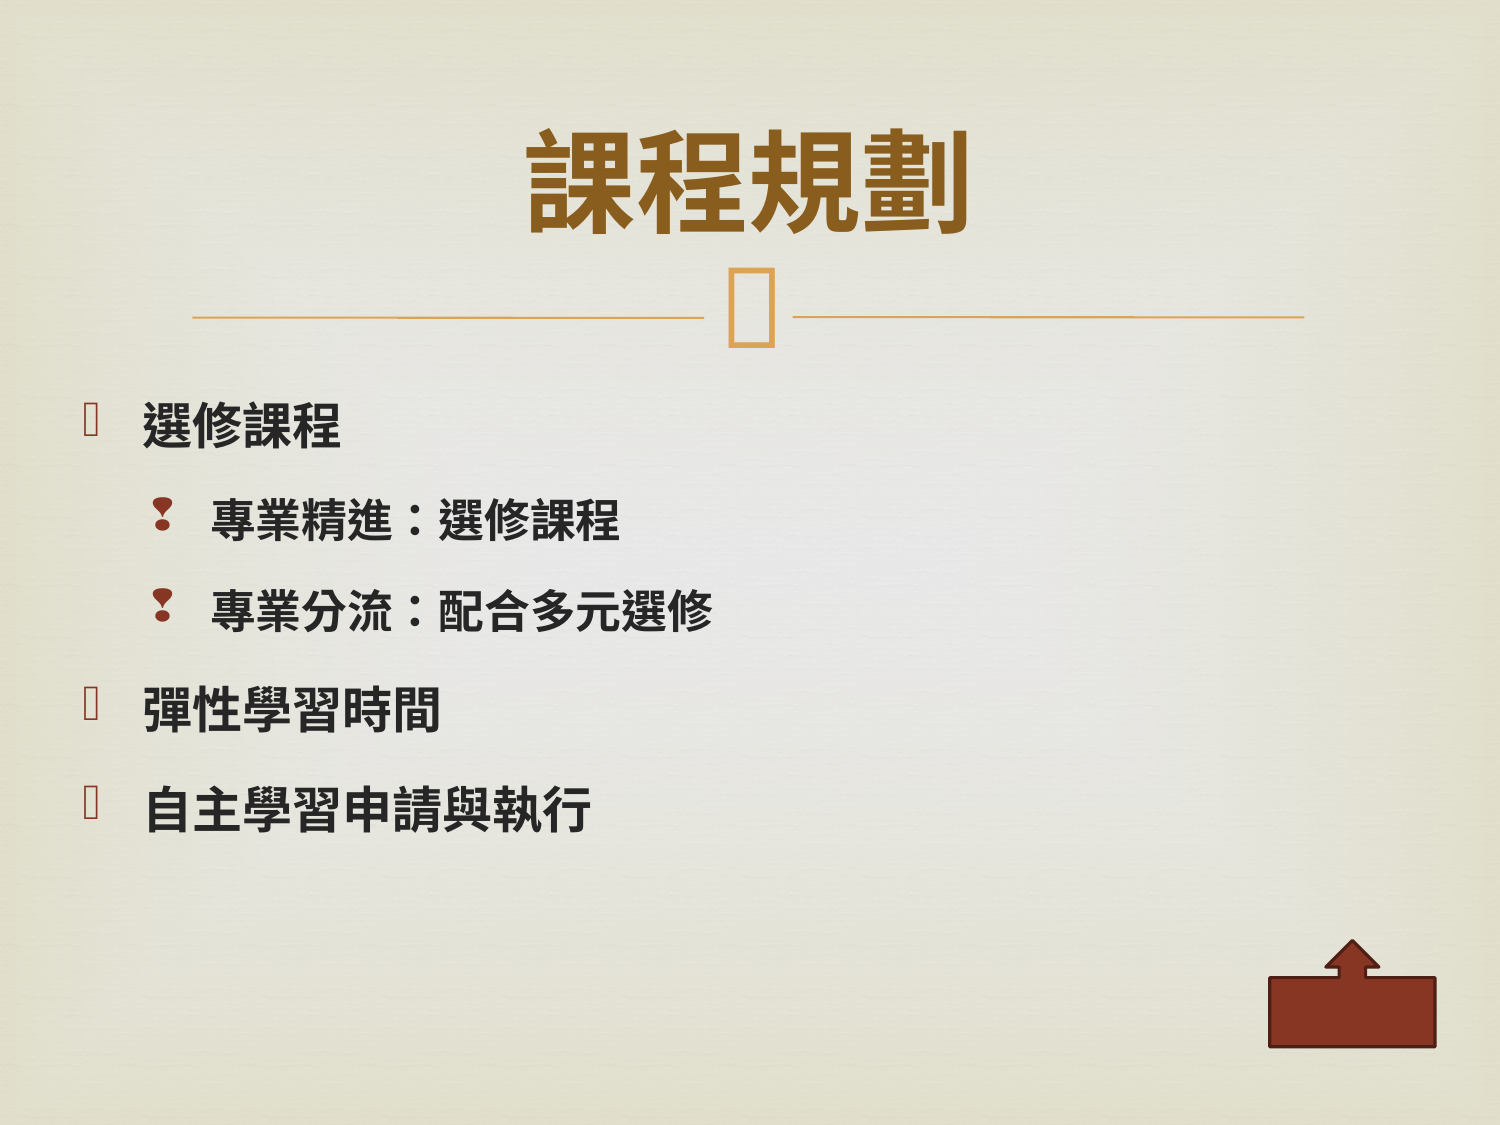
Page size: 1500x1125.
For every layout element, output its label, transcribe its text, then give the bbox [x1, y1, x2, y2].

title 課程規劃 [112, 93, 1386, 267]
text_box [1268, 939, 1437, 1049]
list 選修課程 專業精進：選修課程 專業分流：配合多元選修 彈性學習時間 自主學習申請與執行 [67, 357, 1436, 994]
